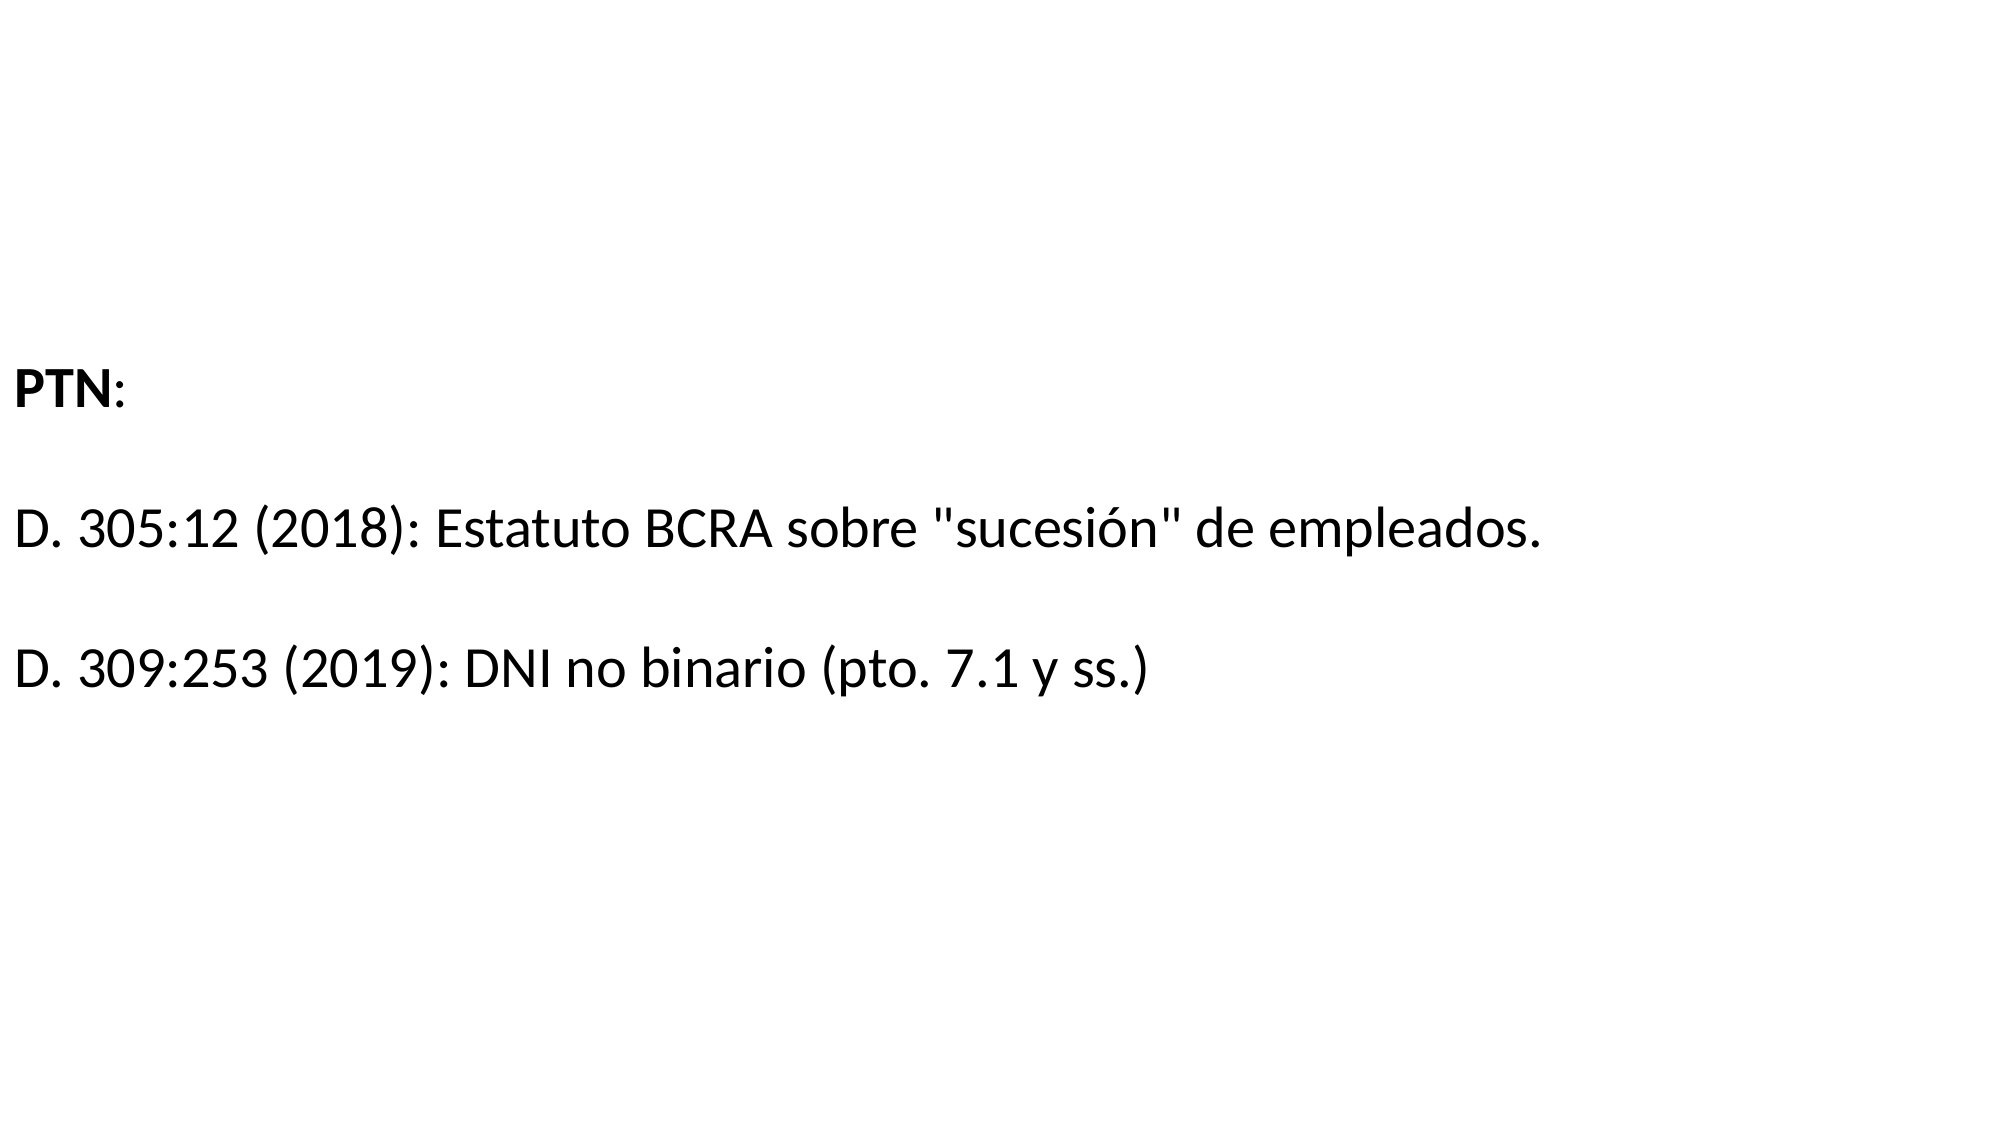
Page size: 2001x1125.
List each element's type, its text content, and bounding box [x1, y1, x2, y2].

title PTN: D. 305:12 (2018): Estatuto BCRA sobre "sucesión" de empleados. D. 309:253 (2019): DNI no binario (pto. 7.1 y ss.) [0, 6, 2000, 1111]
